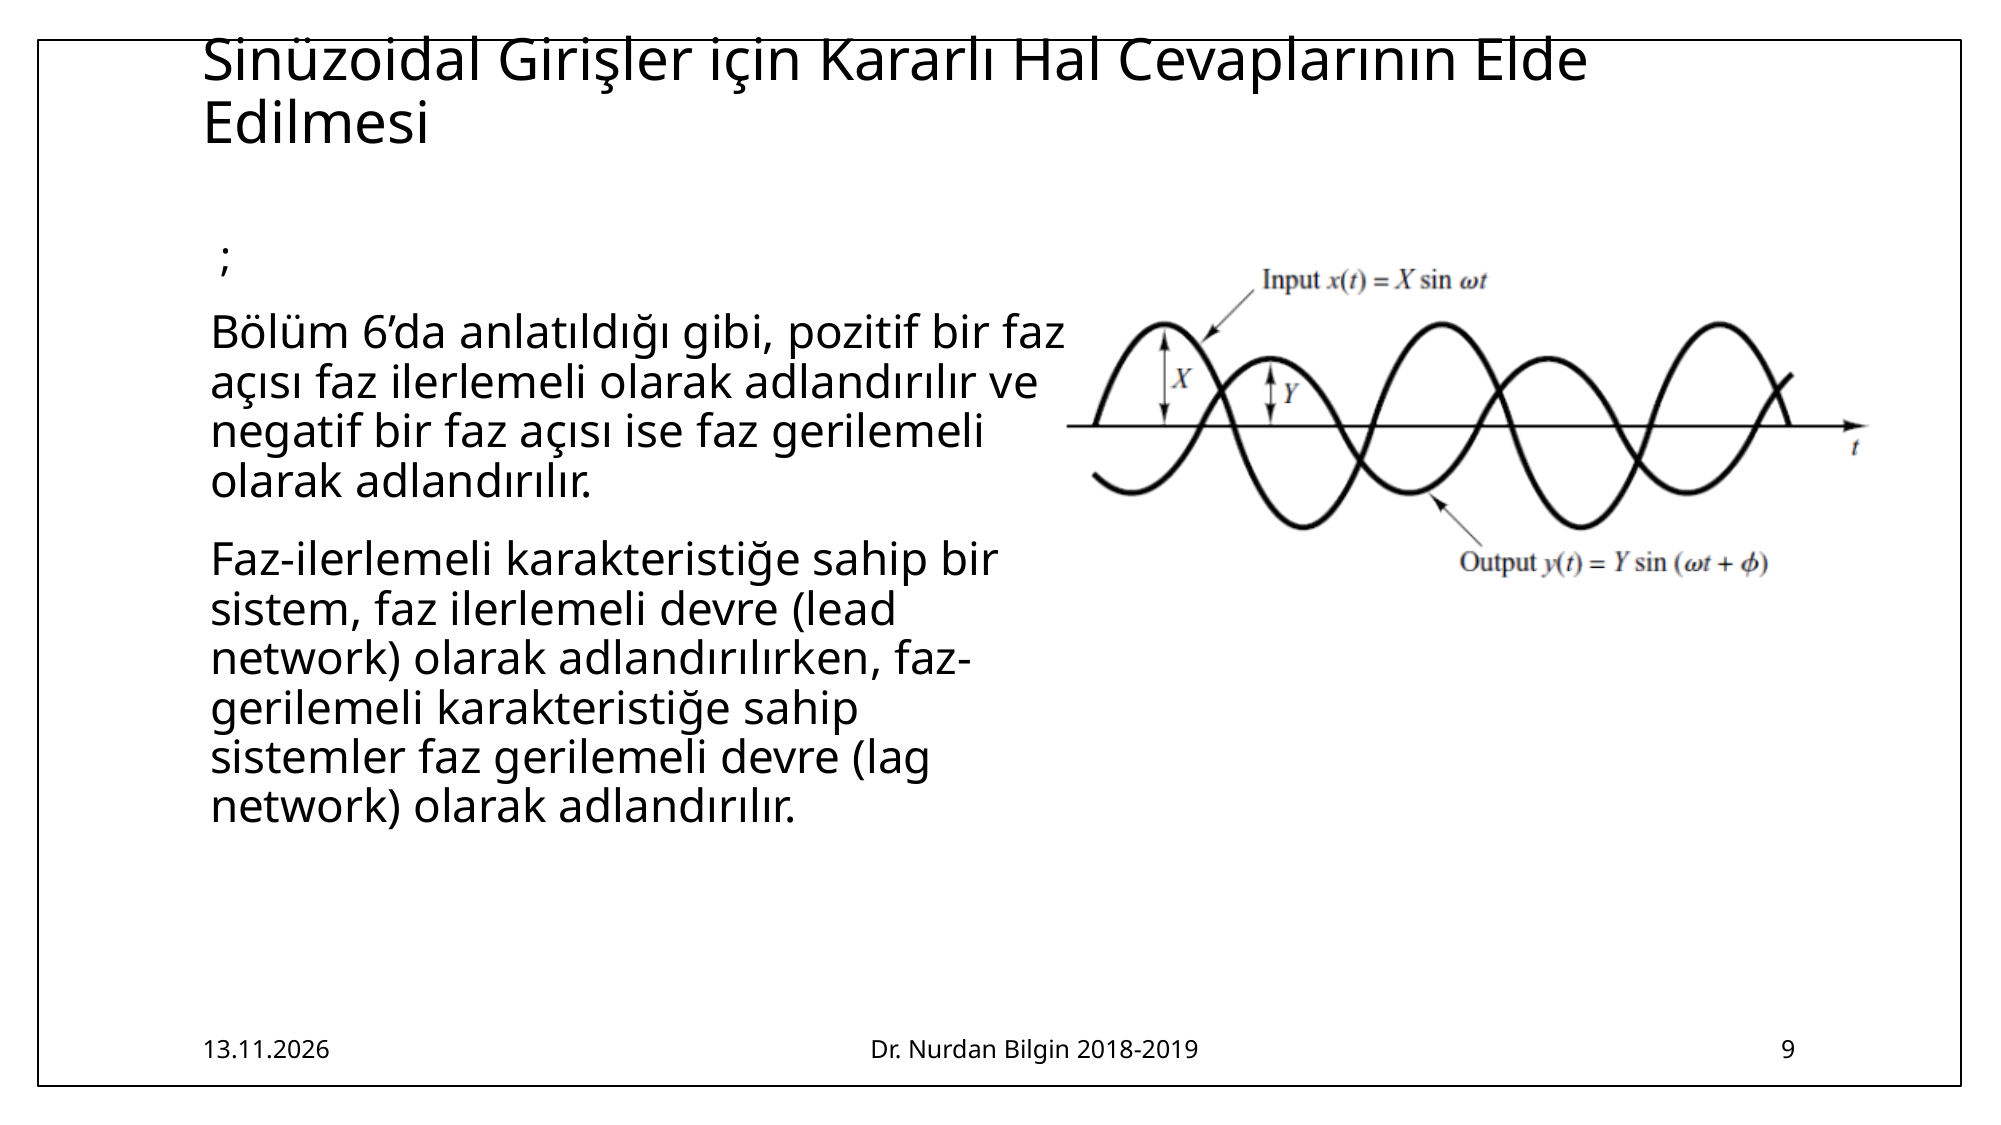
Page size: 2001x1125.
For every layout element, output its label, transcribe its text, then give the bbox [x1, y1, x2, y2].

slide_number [187, 1020, 570, 1081]
footer Dr. Nurdan Bilgin 2018-2019 [647, 1020, 1422, 1081]
slide_number 9 [1530, 1020, 1811, 1081]
title Sinüzoidal Girişler için Kararlı Hal Cevaplarının Elde Edilmesi [187, 59, 1808, 128]
picture [1029, 233, 1914, 599]
